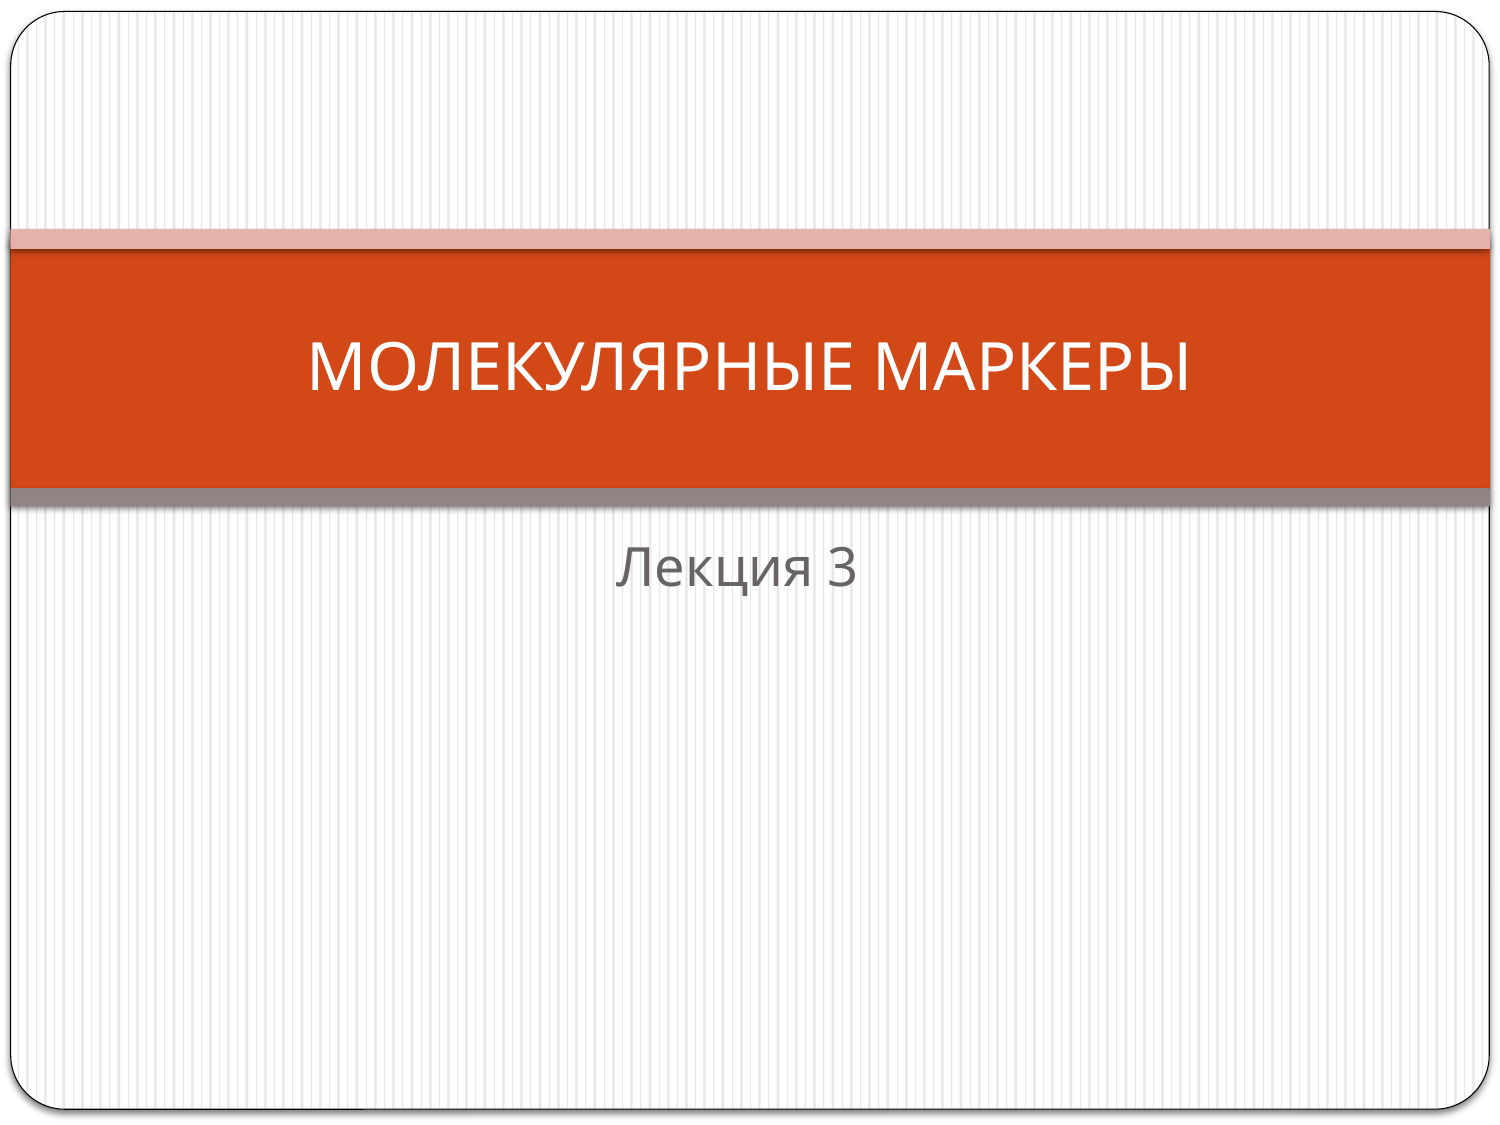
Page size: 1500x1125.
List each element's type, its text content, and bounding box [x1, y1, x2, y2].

subtitle Лекция 3 [212, 525, 1263, 788]
title МОЛЕКУЛЯРНЫЕ МАРКЕРЫ [75, 247, 1425, 489]
